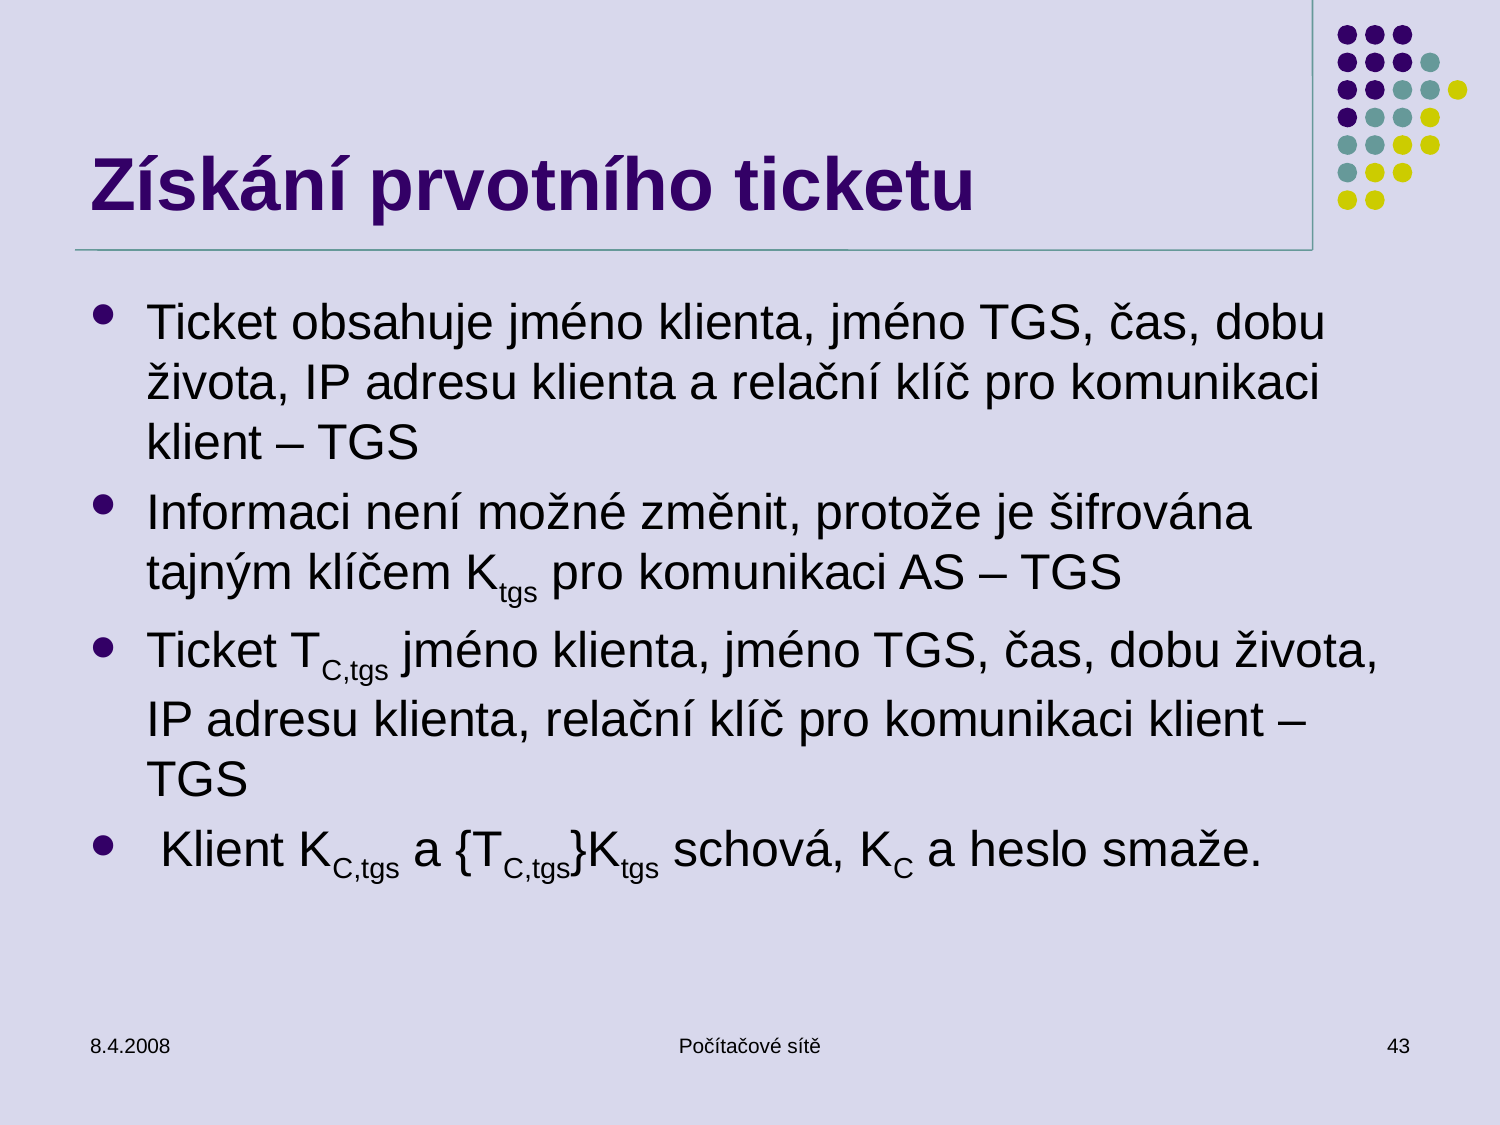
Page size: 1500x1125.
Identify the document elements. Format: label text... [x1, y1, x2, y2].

slide_number 43 [1074, 1025, 1425, 1100]
list Ticket obsahuje jméno klienta, jméno TGS, čas, dobu života, IP adresu klienta a relační klíč pro komunikaci klient – TGS Informaci není možné změnit, protože je šifrována tajným klíčem Ktgs pro komunikaci AS – TGS Ticket TC,tgs jméno klienta, jméno TGS, čas, dobu života, IP adresu klienta, relační klíč pro komunikaci klient – TGS Klient KC,tgs a {TC,tgs}Ktgs schová, KC a heslo smaže. [75, 282, 1425, 1006]
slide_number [75, 1025, 425, 1100]
title Získání prvotního ticketu [75, 20, 1313, 233]
footer Počítačové sítě [512, 1025, 988, 1100]
